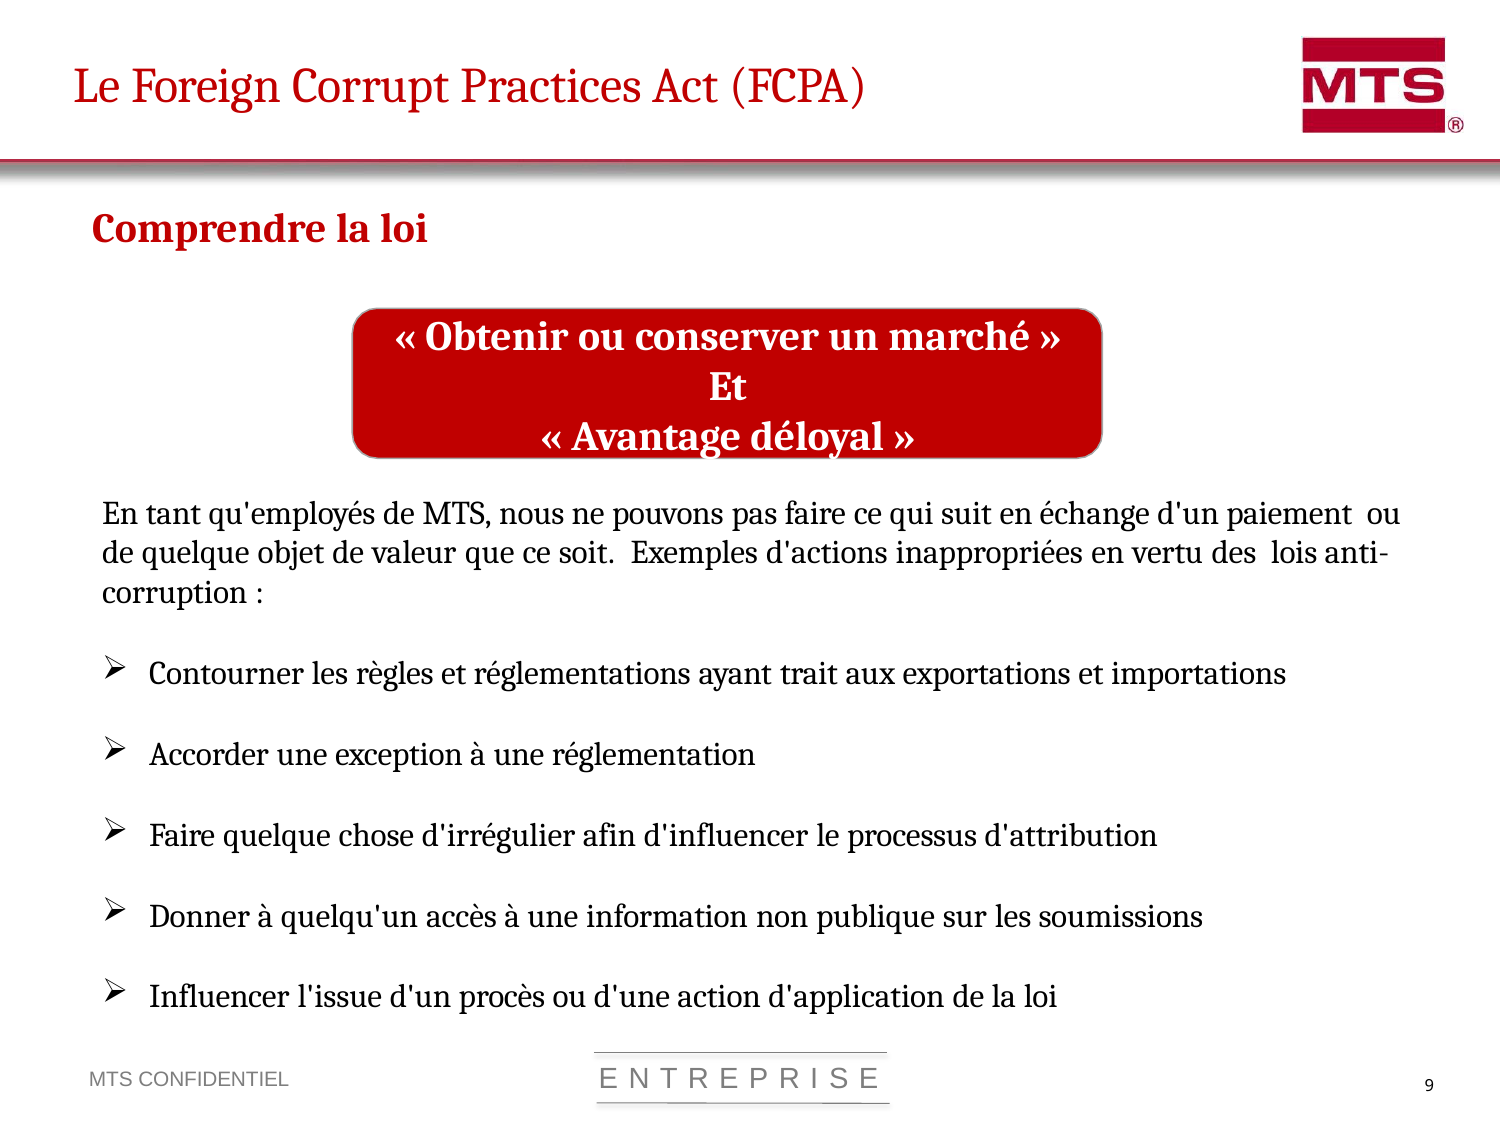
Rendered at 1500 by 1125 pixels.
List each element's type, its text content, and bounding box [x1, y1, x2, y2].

picture [1301, 36, 1464, 133]
slide_number E N T R E P R I S E [596, 1060, 882, 1125]
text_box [351, 307, 1104, 460]
text_box 9 [1409, 1067, 1450, 1103]
picture [587, 1048, 895, 1064]
picture [882, 1100, 894, 1112]
text_box Comprendre la loi « Obtenir ou conserver un marché » Et « Avantage déloyal » En tant qu'employés de MTS, nous ne pouvons pas faire ce qui suit en échange d'un paiement ou de quelque objet de valeur que ce soit. Exemples d'actions inappropriées en vertu des lois anti-corruption : Contourner les règles et réglementations ayant trait aux exportations et importations Accorder une exception à une réglementation Faire quelque chose d'irrégulier afin d'influencer le processus d'attribution Donner à quelqu'un accès à une information non publique sur les soumissions Influencer l'issue d'un procès ou d'une action d'application de la loi [89, 198, 1419, 1015]
picture [979, 159, 1500, 188]
picture [0, 159, 71, 188]
picture [592, 1100, 596, 1112]
text_box MTS CONFIDENTIEL [86, 1065, 294, 1091]
title Le Foreign Corrupt Practices Act (FCPA) [71, 50, 979, 241]
